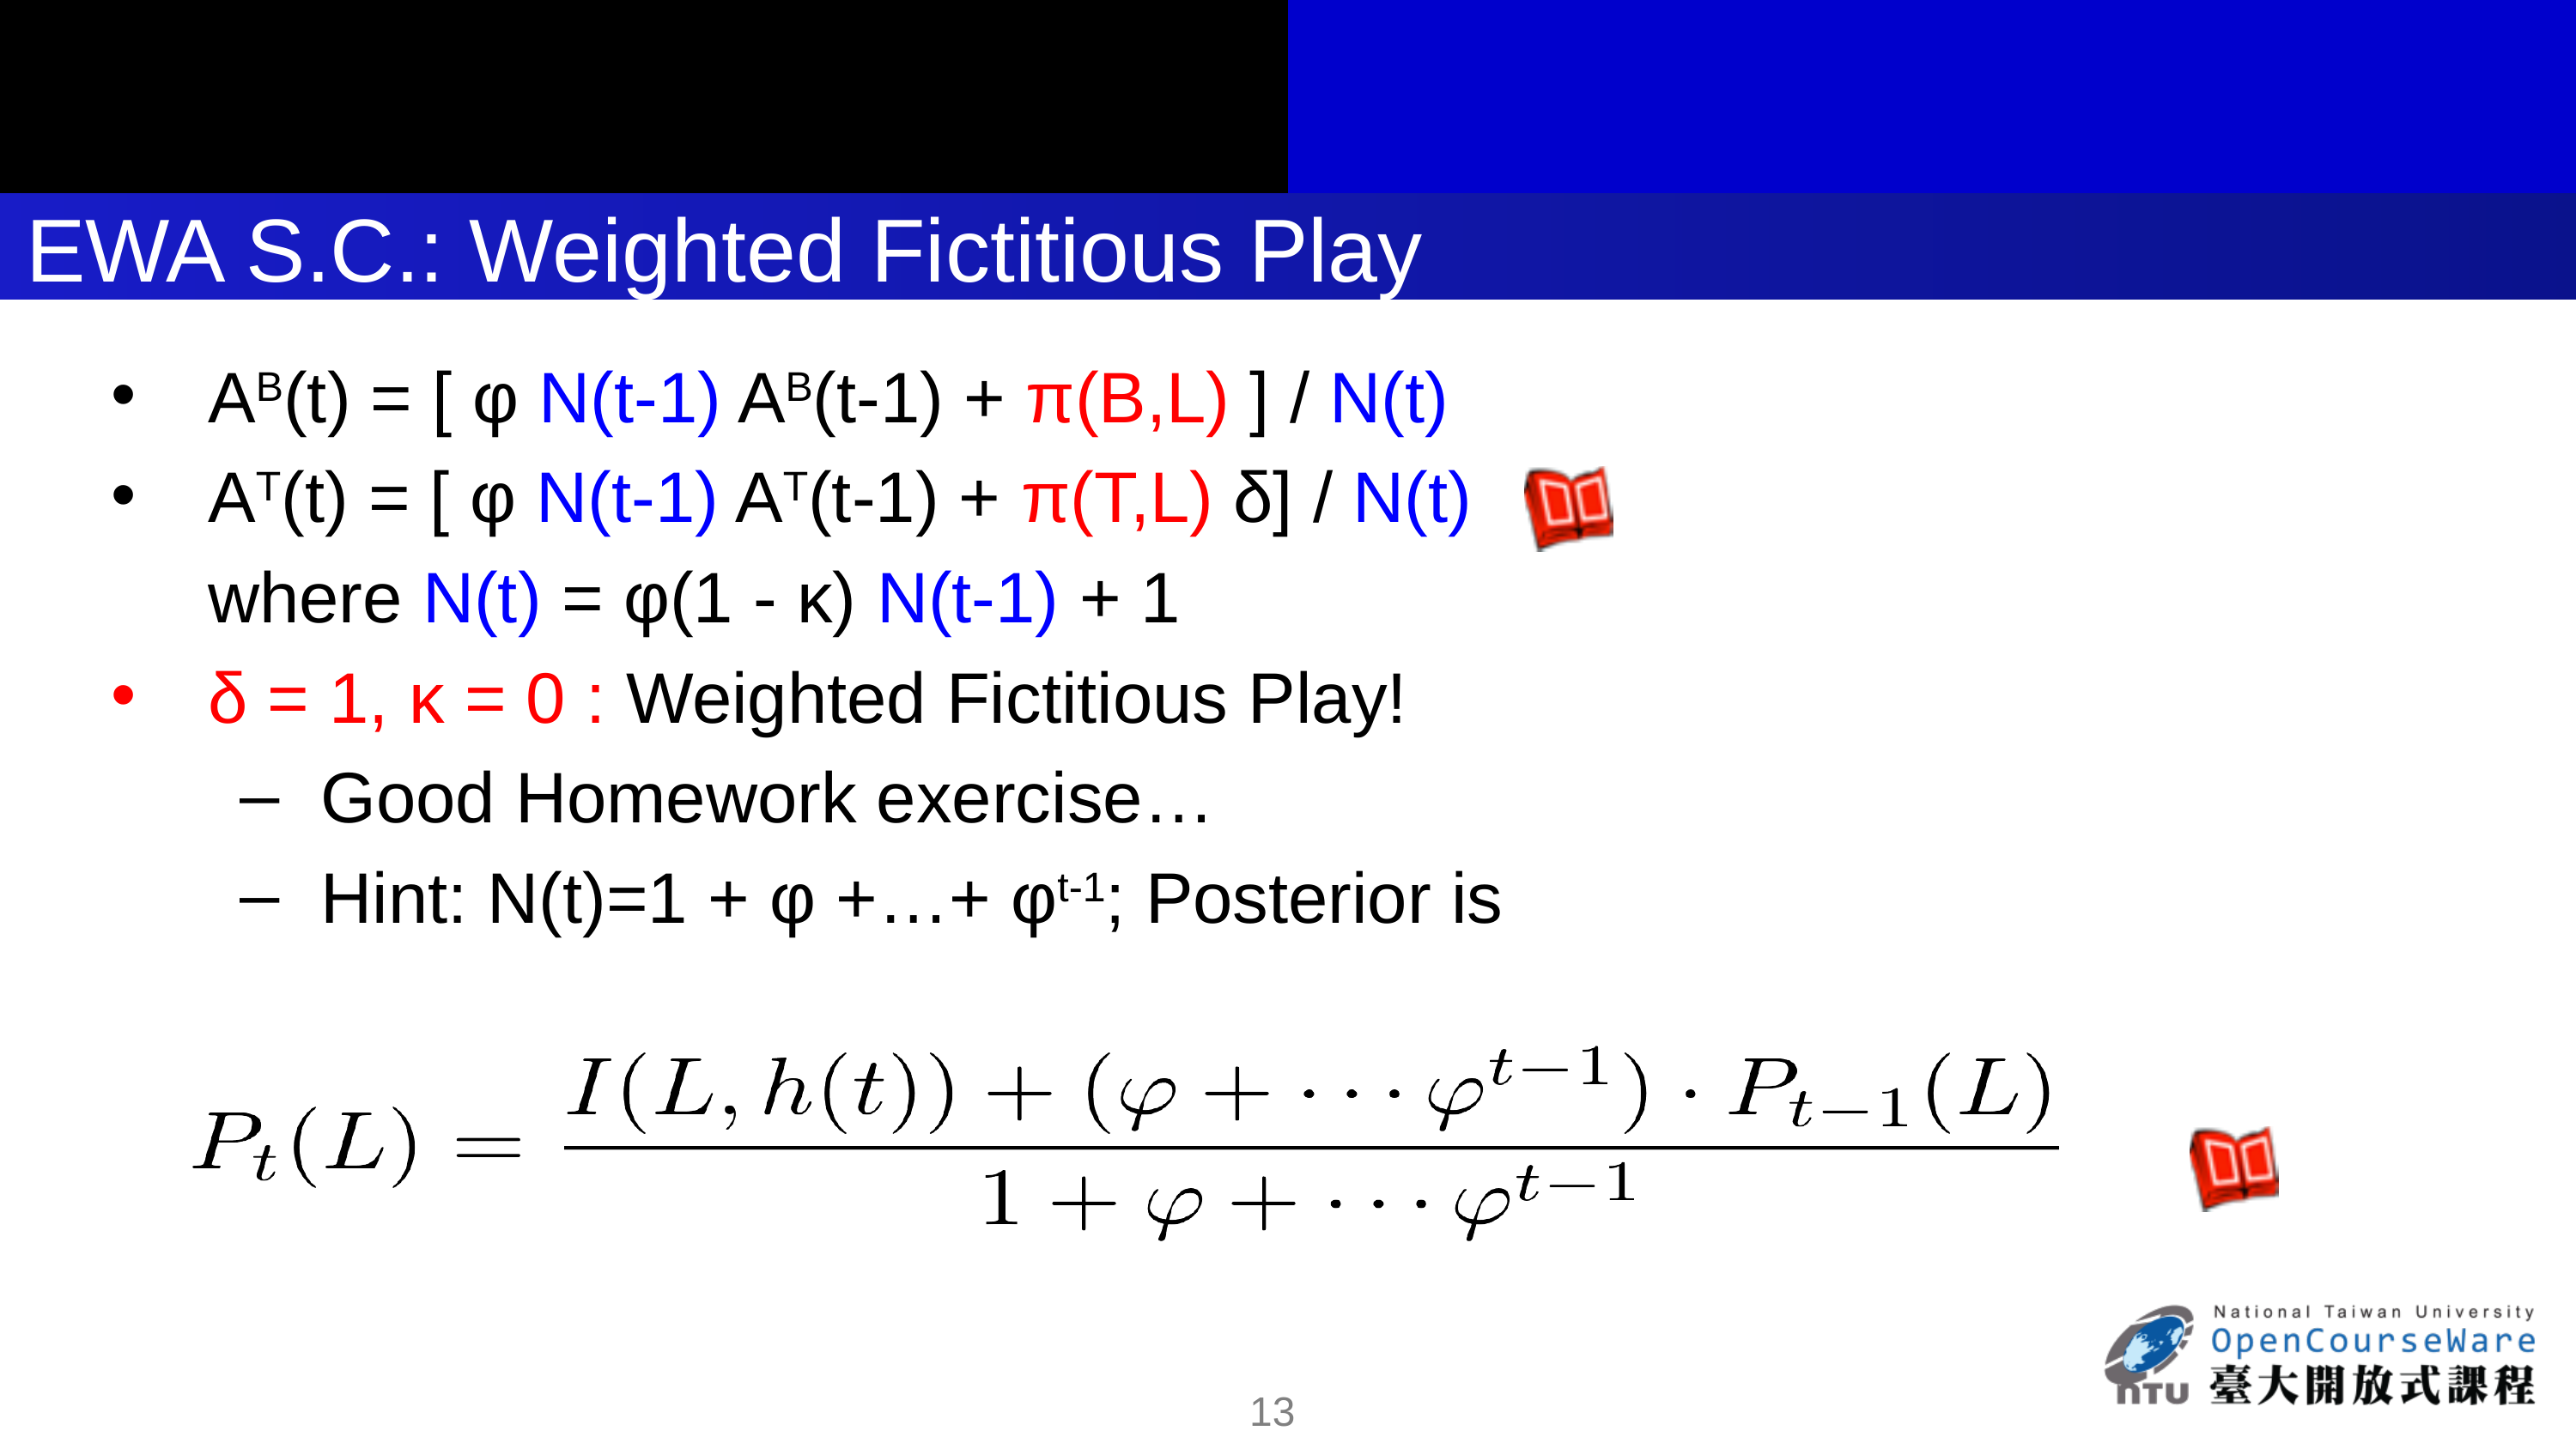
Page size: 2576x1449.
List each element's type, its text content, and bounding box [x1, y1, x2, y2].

list AB(t) = [ φ N(t-1) AB(t-1) + π(B,L) ] / N(t) AT(t) = [ φ N(t-1) AT(t-1) + π(T,L) δ] / N(t) where N(t) = φ(1 - κ) N(t-1) + 1 δ = 1, κ = 0 : Weighted Fictitious Play! Good Homework exercise… Hint: N(t)=1 + φ +…+ φt-1; Posterior is [85, 337, 2512, 1288]
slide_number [0, 1367, 1288, 1449]
picture [1523, 466, 1613, 552]
picture [2070, 1282, 2570, 1430]
picture [2189, 1126, 2279, 1212]
picture [192, 1046, 2059, 1241]
title EWA S.C.: Weighted Fictitious Play [0, 193, 2576, 300]
